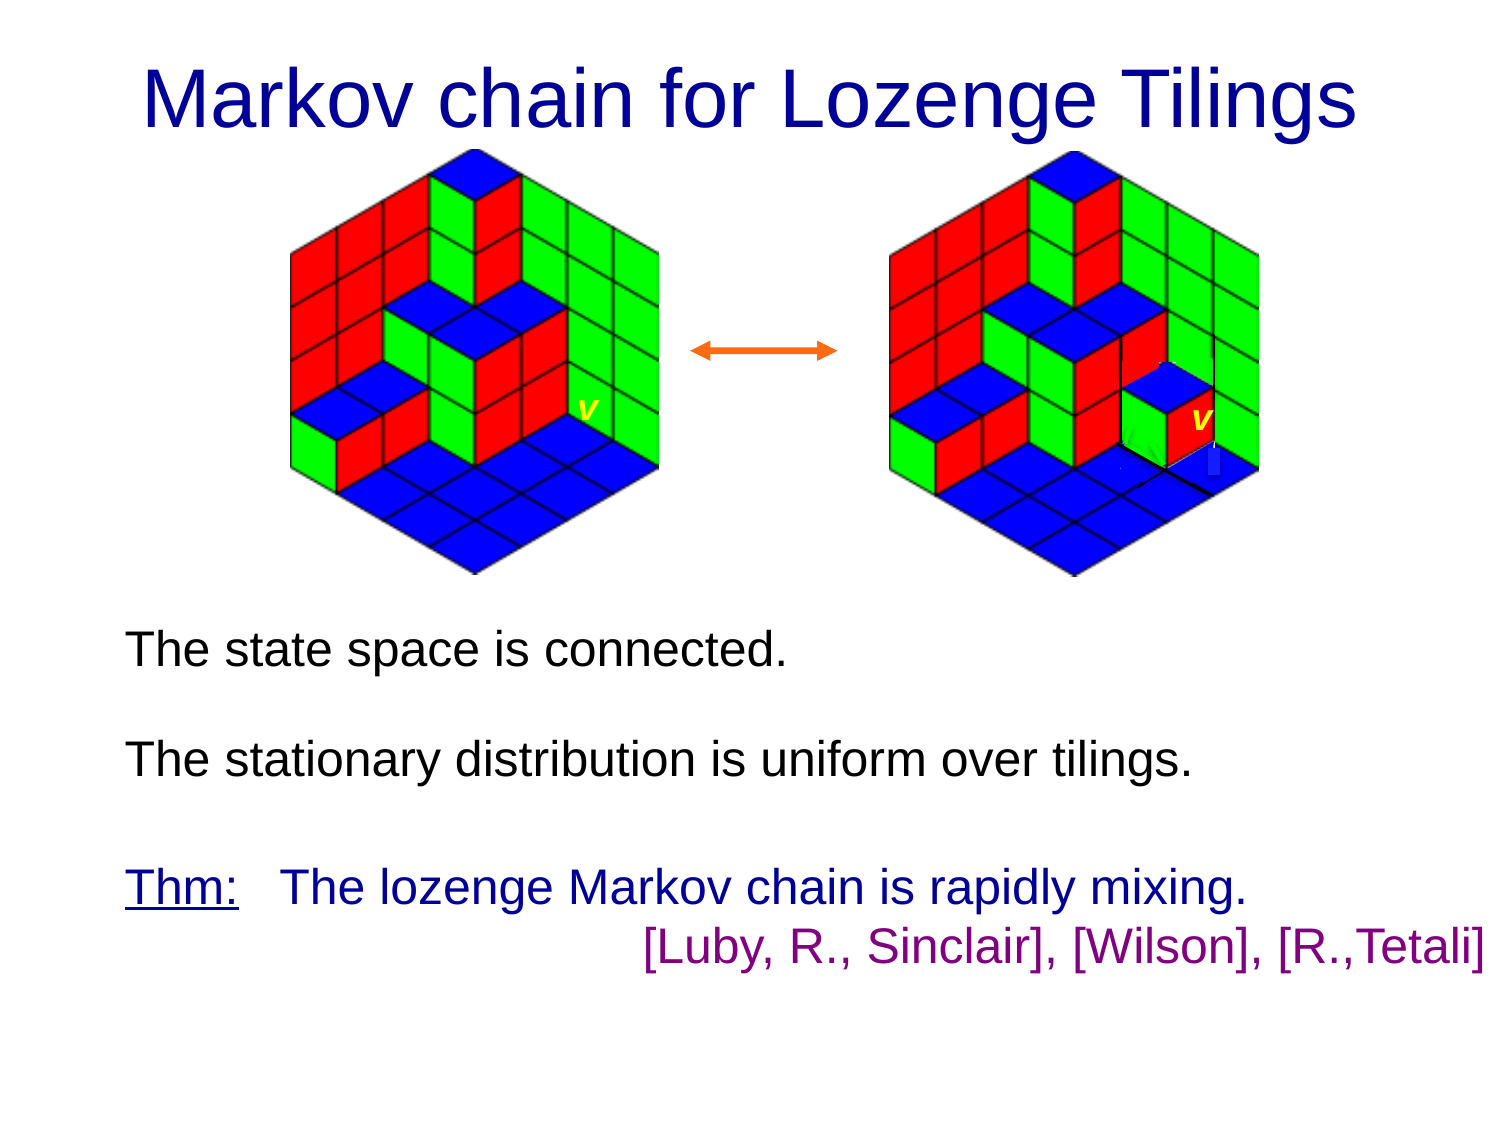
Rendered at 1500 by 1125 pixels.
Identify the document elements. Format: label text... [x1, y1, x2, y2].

text_box The state space is connected. [109, 609, 1425, 685]
text_box Thm: The lozenge Markov chain is rapidly mixing. [Luby, R., Sinclair], [Wilson], [R.,Tetali] [109, 847, 1500, 977]
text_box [289, 149, 1259, 577]
text_box The stationary distribution is uniform over tilings. [109, 718, 1425, 794]
title Markov chain for Lozenge Tilings [75, 0, 1425, 188]
